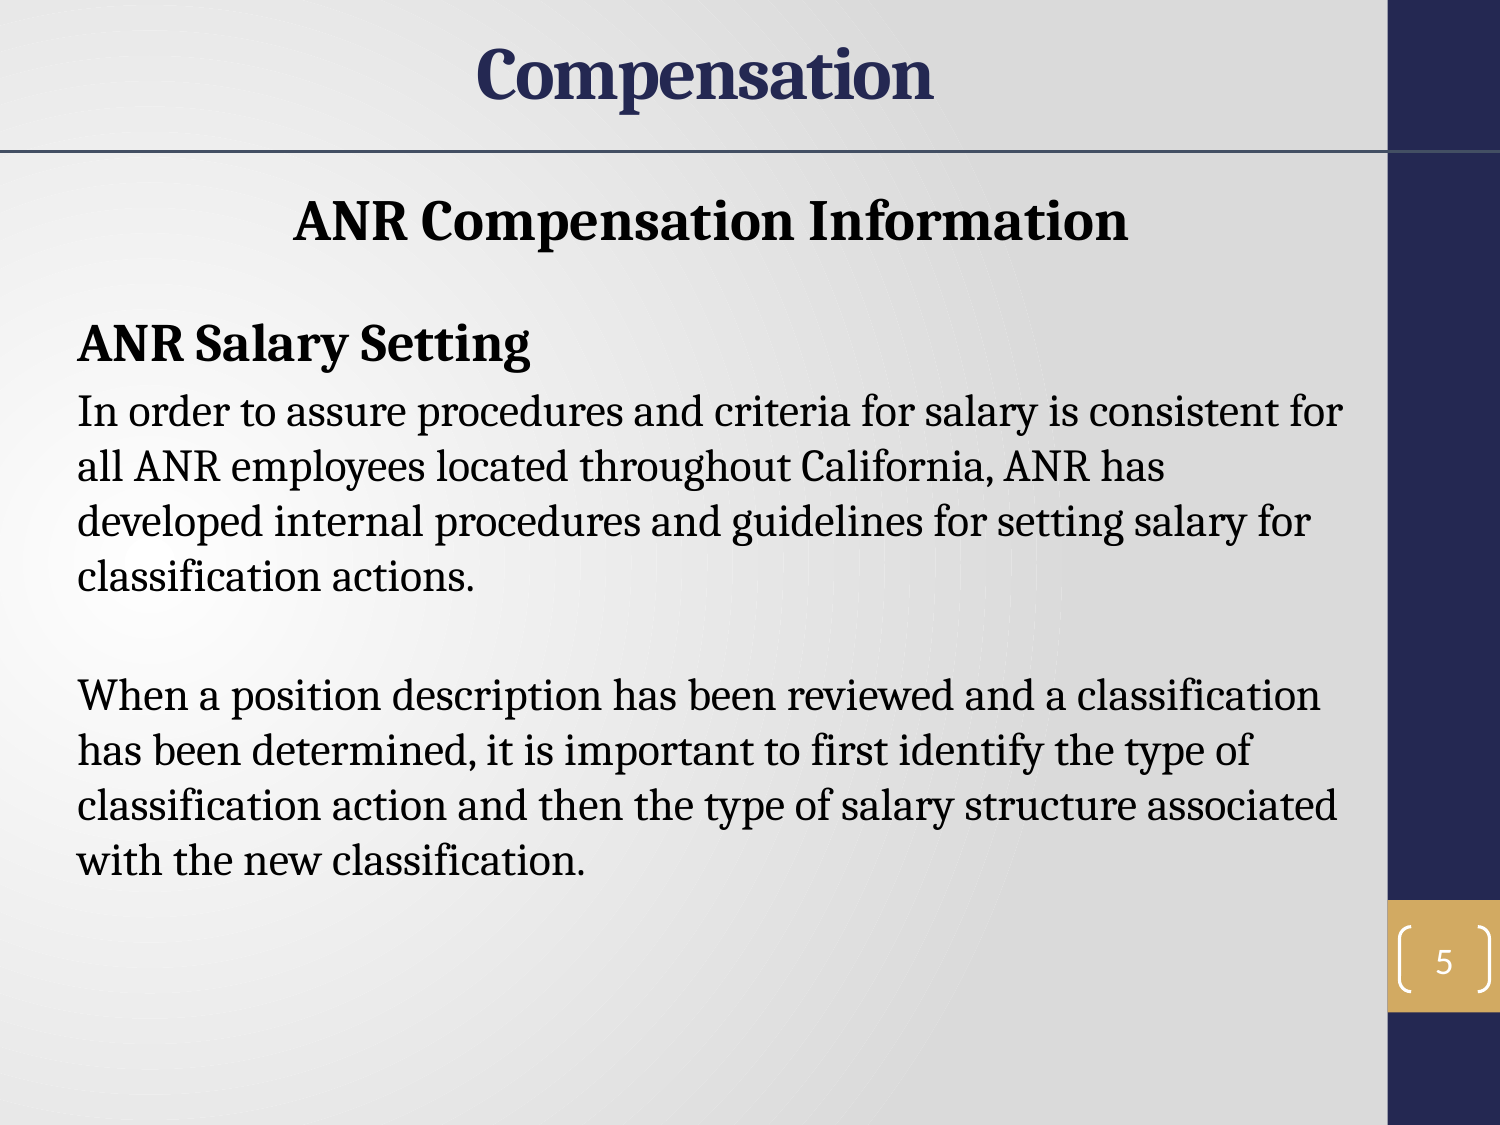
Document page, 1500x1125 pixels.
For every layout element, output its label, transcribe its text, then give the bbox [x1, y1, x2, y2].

text_box Compensation [50, 12, 1363, 127]
list ANR Compensation Information ANR Salary Setting In order to assure procedures and criteria for salary is consistent for all ANR employees located throughout California, ANR has developed internal procedures and guidelines for setting salary for classification actions. When a position description has been reviewed and a classification has been determined, it is important to first identify the type of classification action and then the type of salary structure associated with the new classification. [62, 174, 1361, 1072]
slide_number 5 [1397, 925, 1492, 994]
